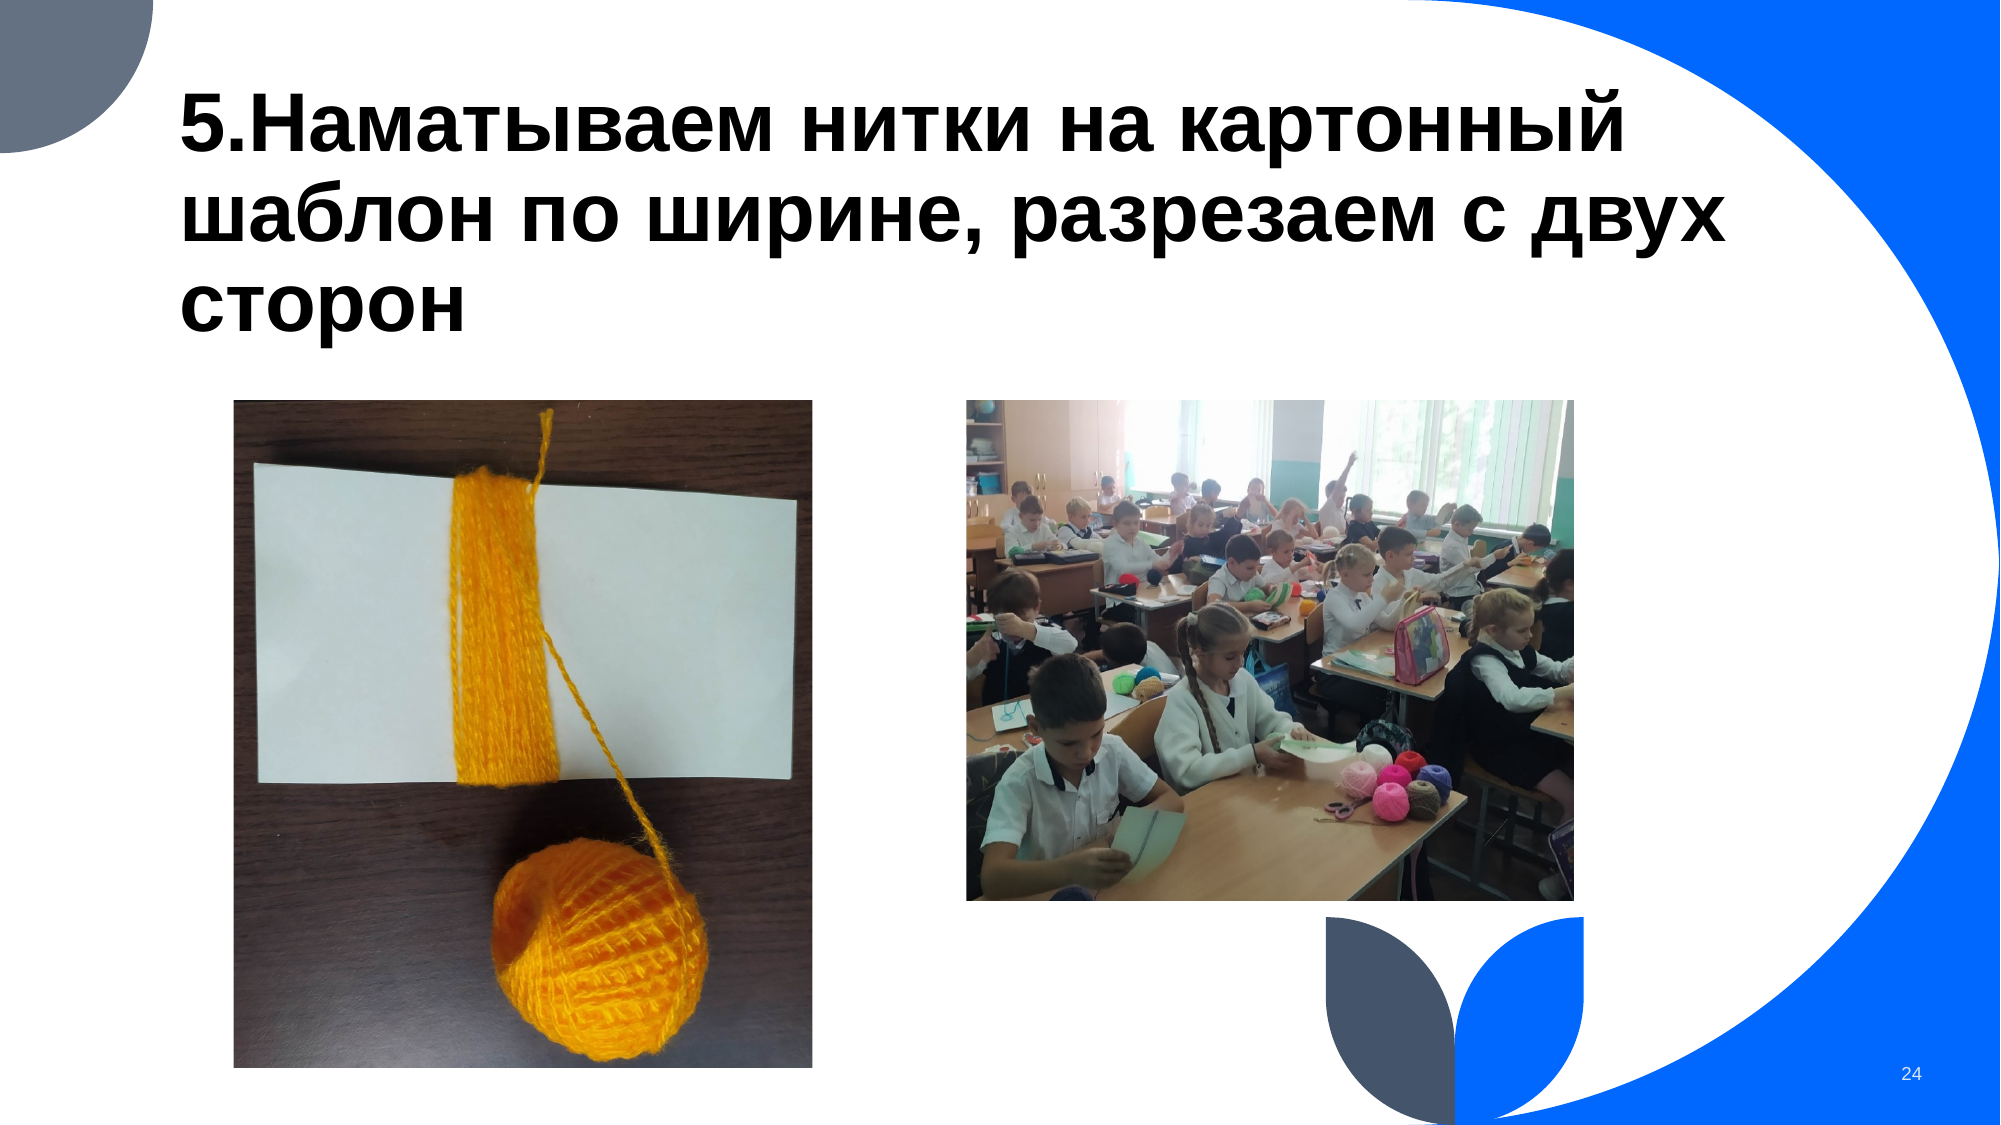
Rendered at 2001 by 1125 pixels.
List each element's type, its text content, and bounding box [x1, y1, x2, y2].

picture [233, 400, 813, 1068]
title 5.Наматываем нитки на картонный шаблон по ширине, разрезаем с двух сторон [164, 150, 1769, 368]
slide_number 24 [1665, 1042, 1938, 1103]
picture [966, 400, 1582, 901]
